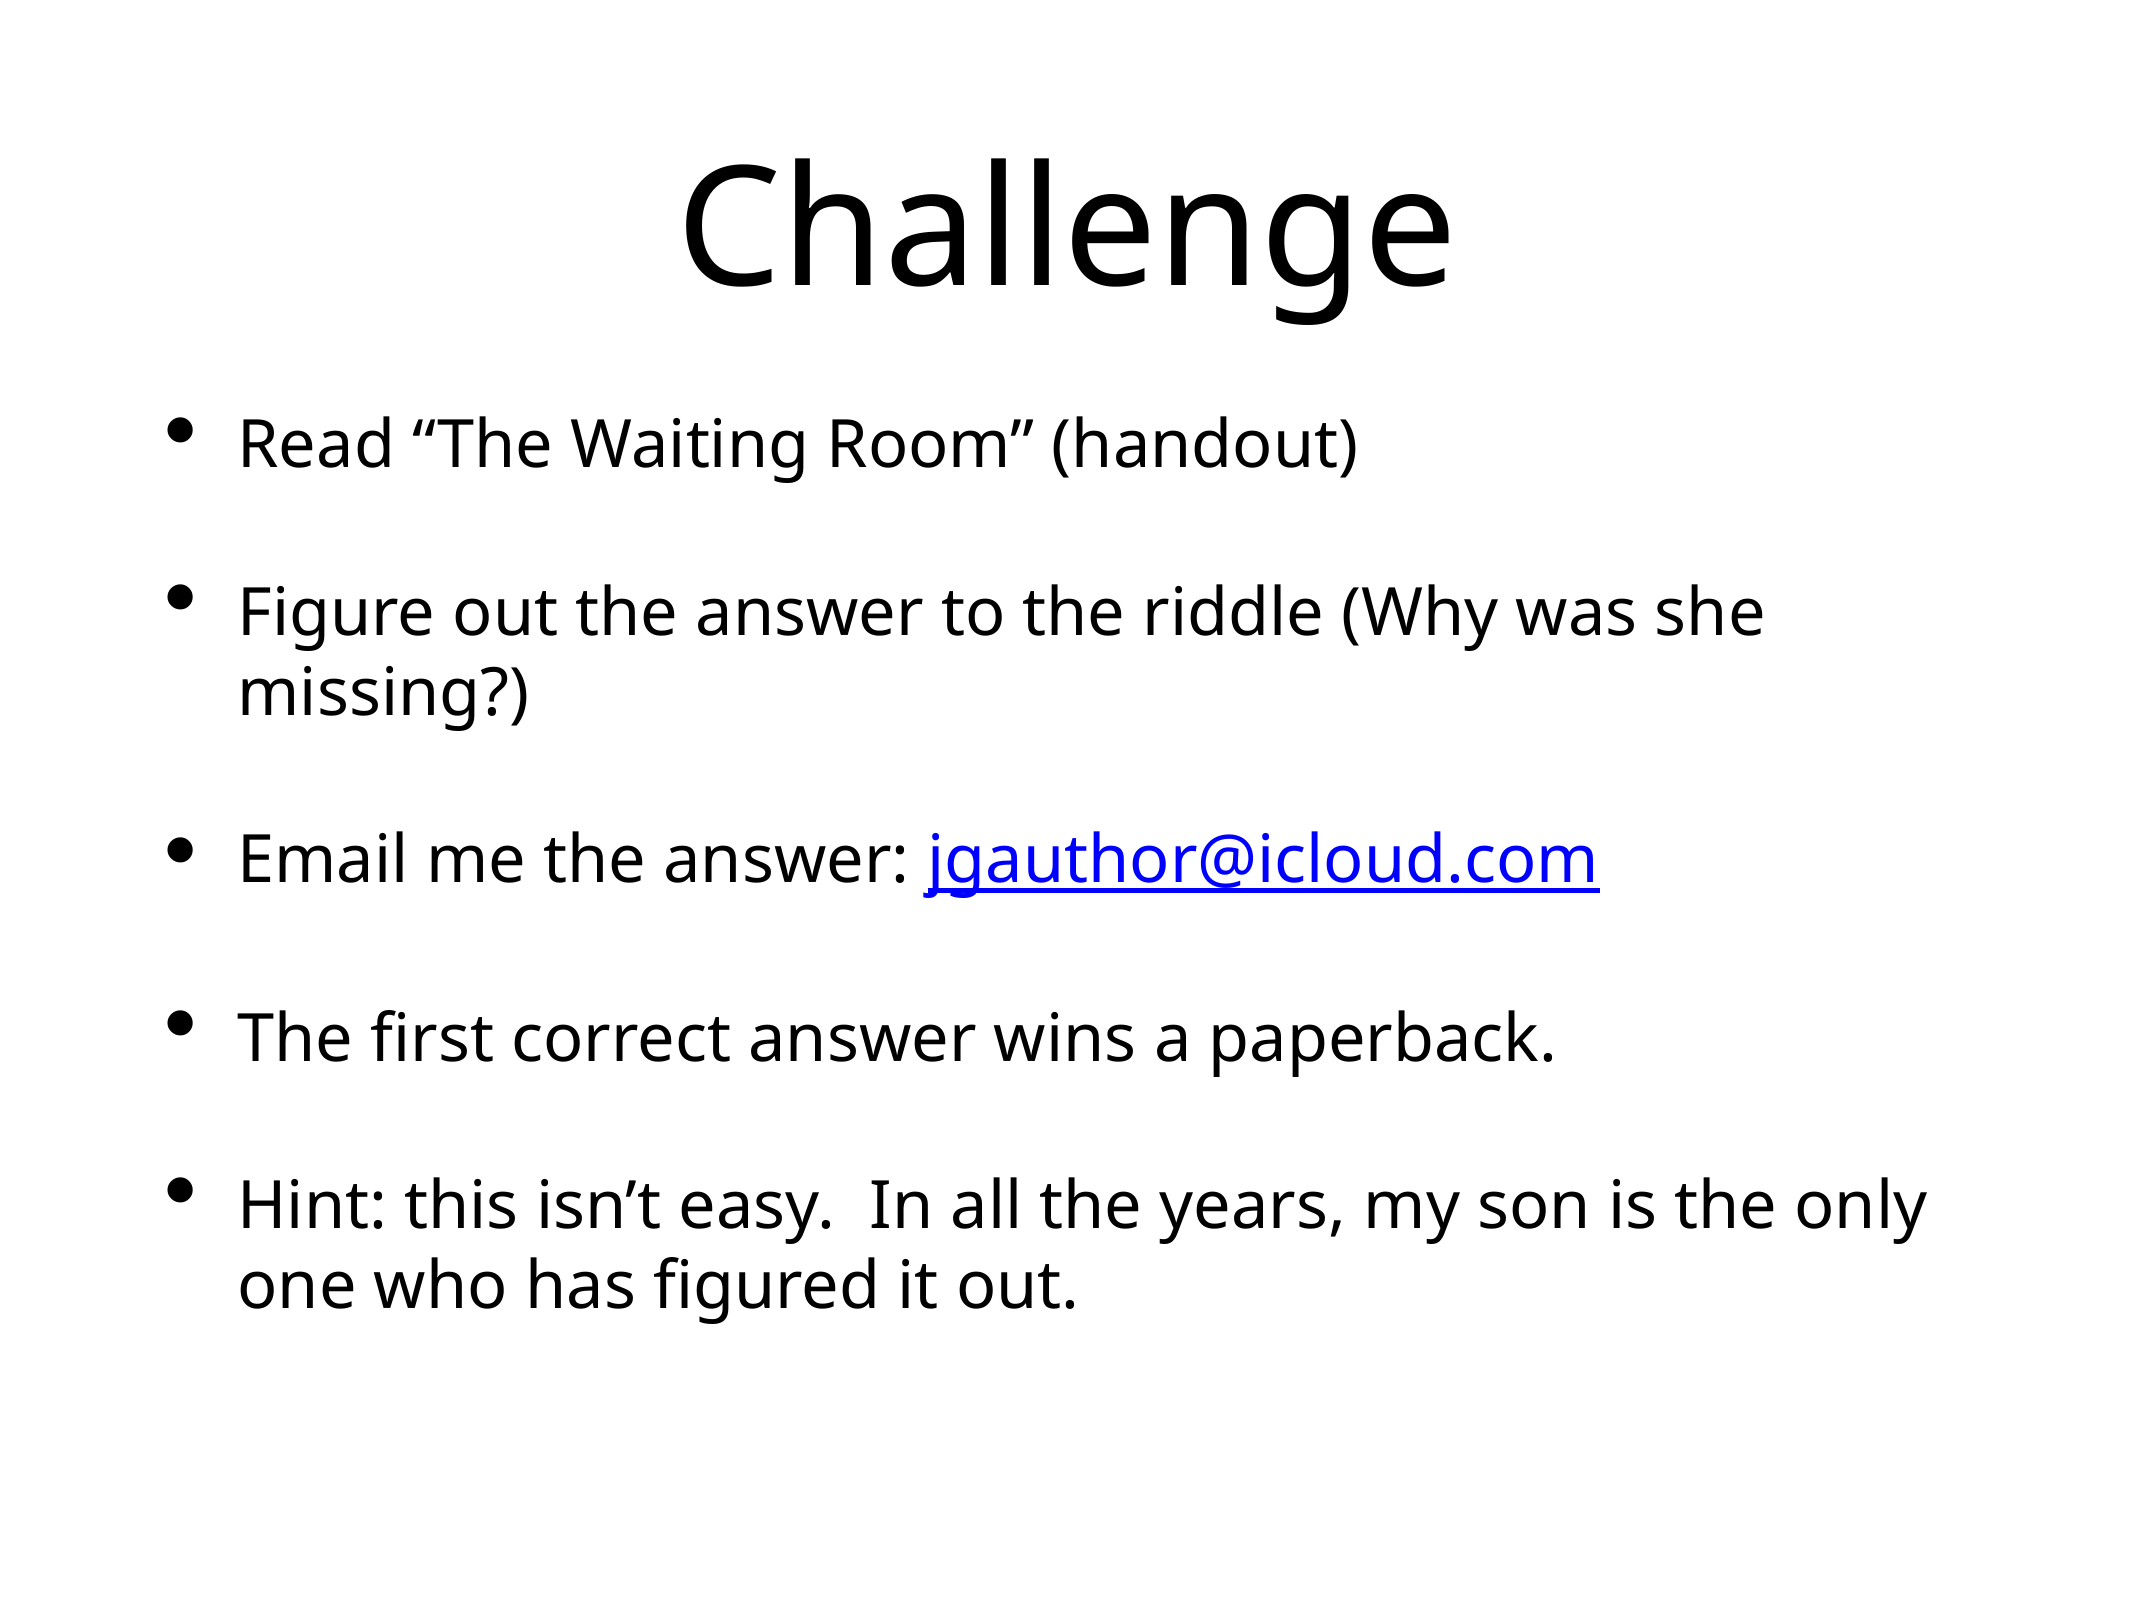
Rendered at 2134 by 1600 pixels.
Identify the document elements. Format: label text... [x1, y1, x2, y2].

list Read “The Waiting Room” (handout) Figure out the answer to the riddle (Why was she missing?) Email me the answer: jgauthor@icloud.com The first correct answer wins a paperback. Hint: this isn’t easy. In all the years, my son is the only one who has figured it out. [155, 345, 1978, 1378]
title Challenge [155, 41, 1978, 345]
